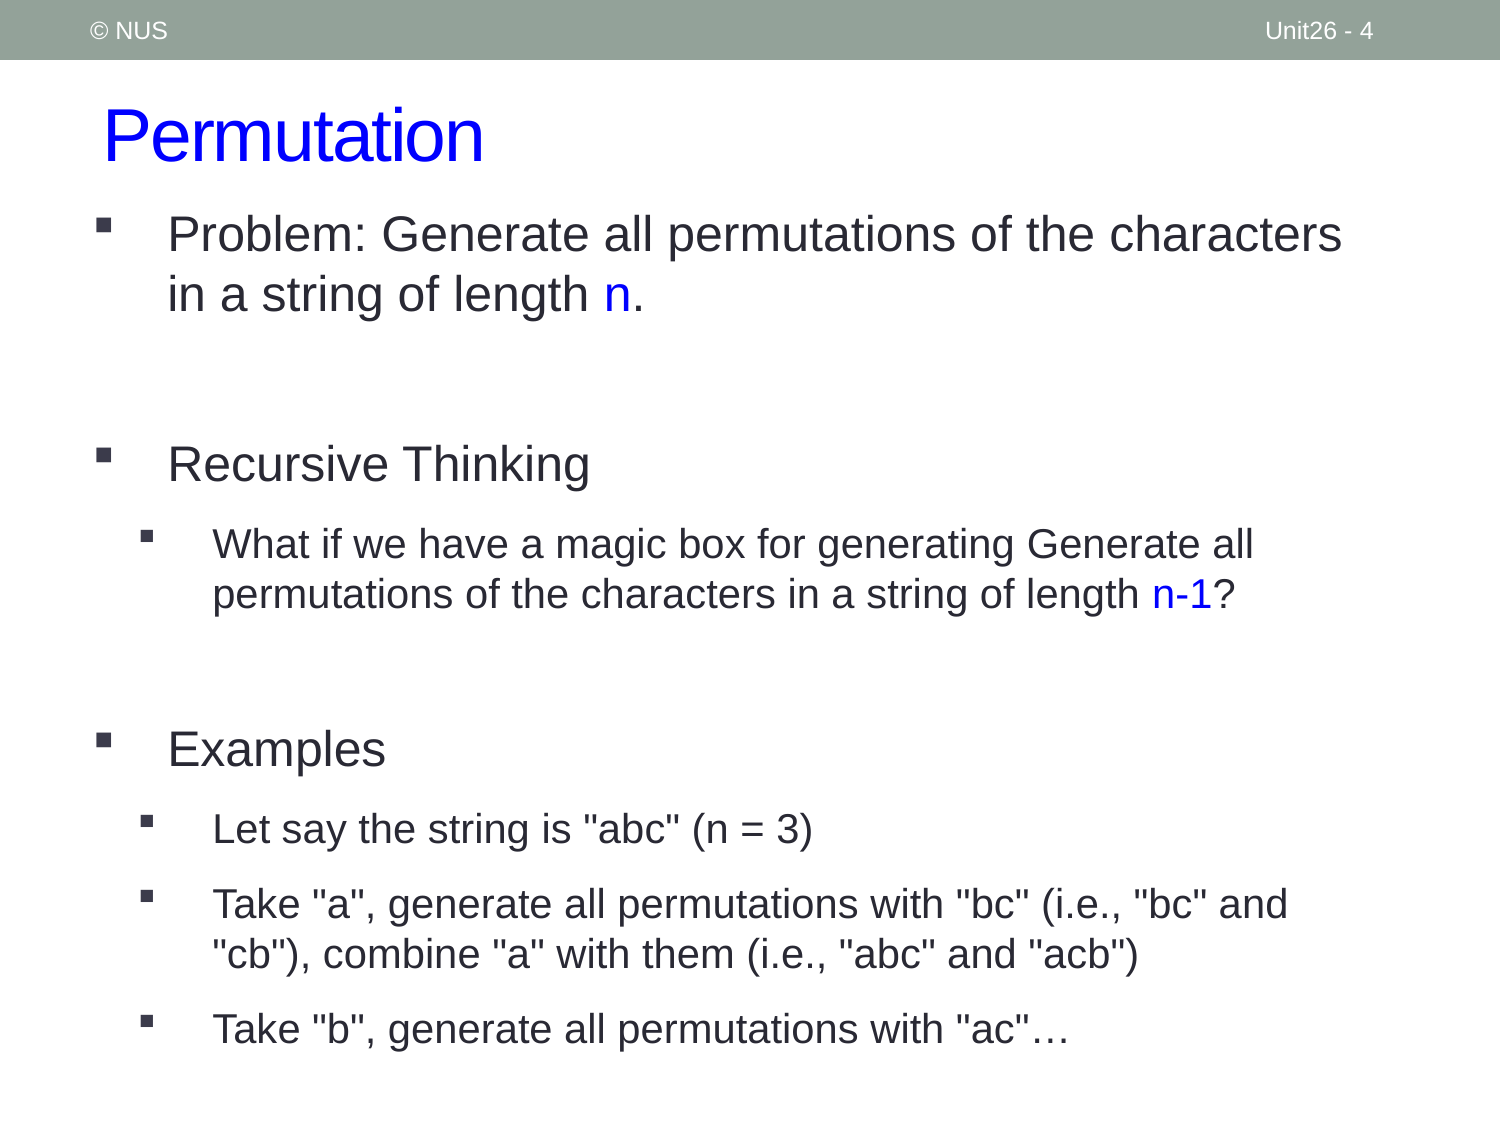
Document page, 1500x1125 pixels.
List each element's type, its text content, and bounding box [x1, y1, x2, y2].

slide_number Unit26 - 4 [1250, 3, 1425, 57]
slide_number © NUS [75, 3, 550, 57]
title Permutation [87, 62, 1463, 200]
text_box Problem: Generate all permutations of the characters in a string of length n. Recursive Thinking What if we have a magic box for generating Generate all permutations of the characters in a string of length n-1? Examples Let say the string is "abc" (n = 3) Take "a", generate all permutations with "bc" (i.e., "bc" and "cb"), combine "a" with them (i.e., "abc" and "acb") Take "b", generate all permutations with "ac"… [77, 193, 1382, 1076]
